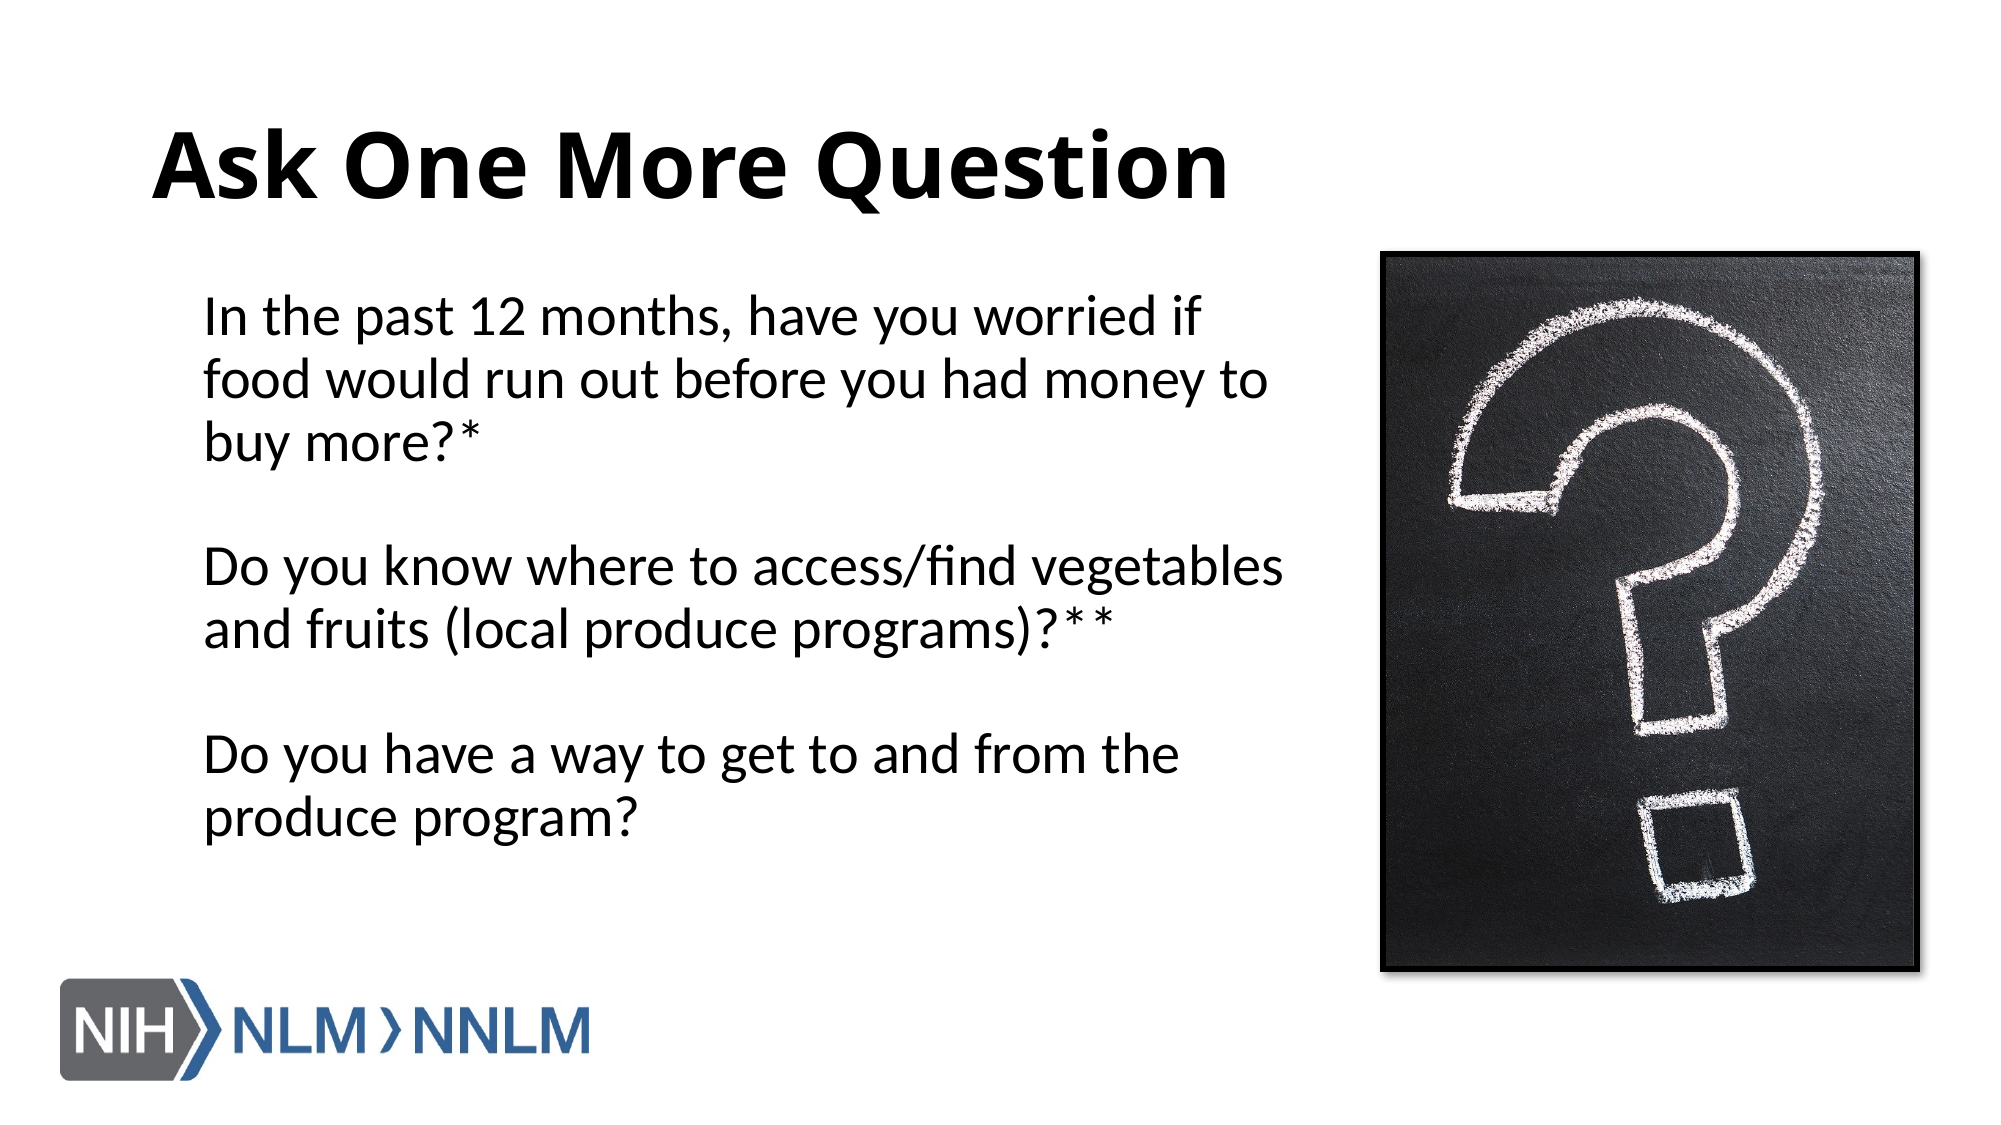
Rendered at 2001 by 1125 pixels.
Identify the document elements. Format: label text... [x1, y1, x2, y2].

picture [1385, 256, 1914, 966]
title Ask One More Question [137, 59, 1863, 278]
picture [60, 978, 589, 1081]
list In the past 12 months, have you worried if food would run out before you had money to buy more?* Do you know where to access/find vegetables and fruits (local produce programs)?** Do you have a way to get to and from the produce program? [188, 277, 1330, 946]
